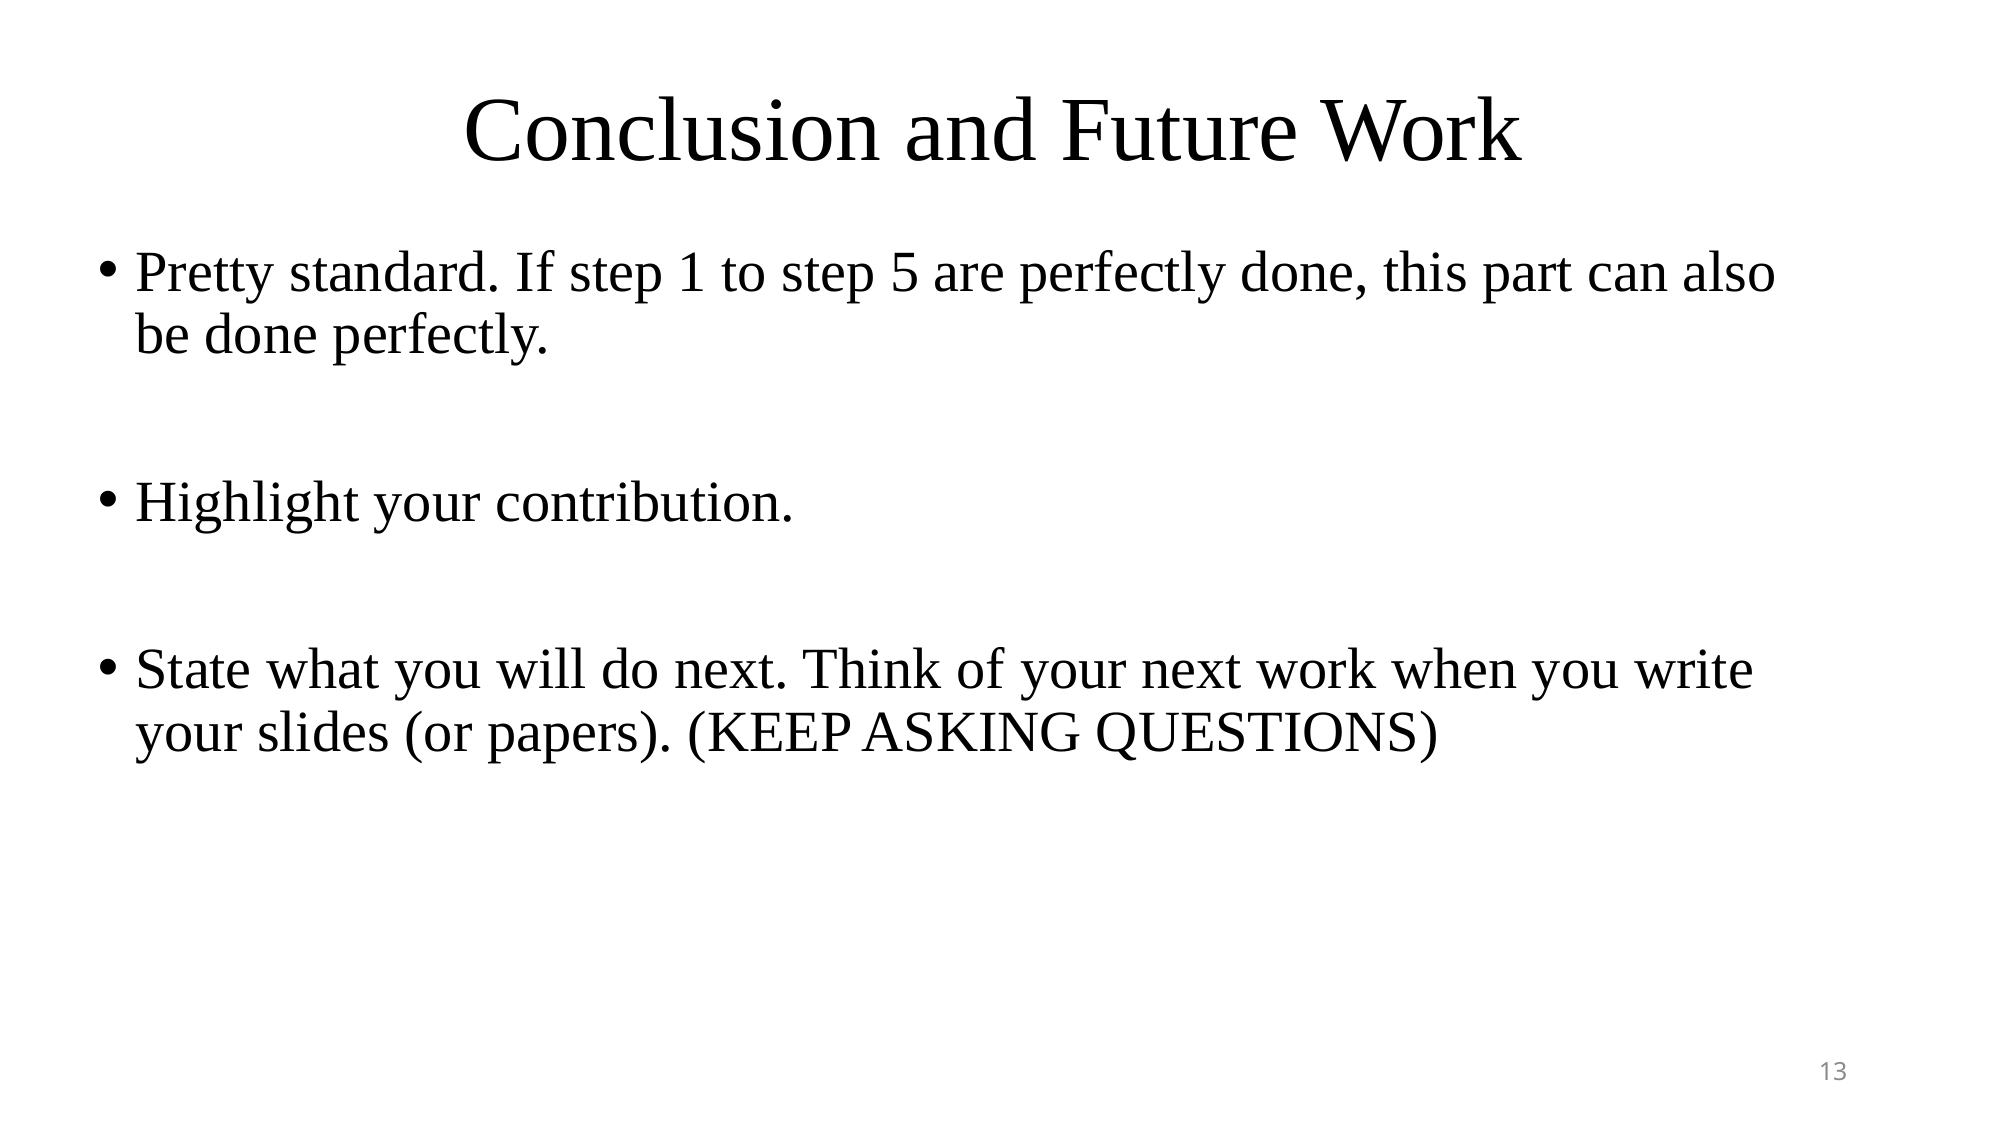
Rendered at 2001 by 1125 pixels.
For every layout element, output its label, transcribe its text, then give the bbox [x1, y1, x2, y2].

list Pretty standard. If step 1 to step 5 are perfectly done, this part can also be done perfectly. Highlight your contribution. State what you will do next. Think of your next work when you write your slides (or papers). (KEEP ASKING QUESTIONS) [82, 233, 1808, 1086]
slide_number 13 [1412, 1042, 1863, 1103]
title Conclusion and Future Work [131, 22, 1857, 240]
